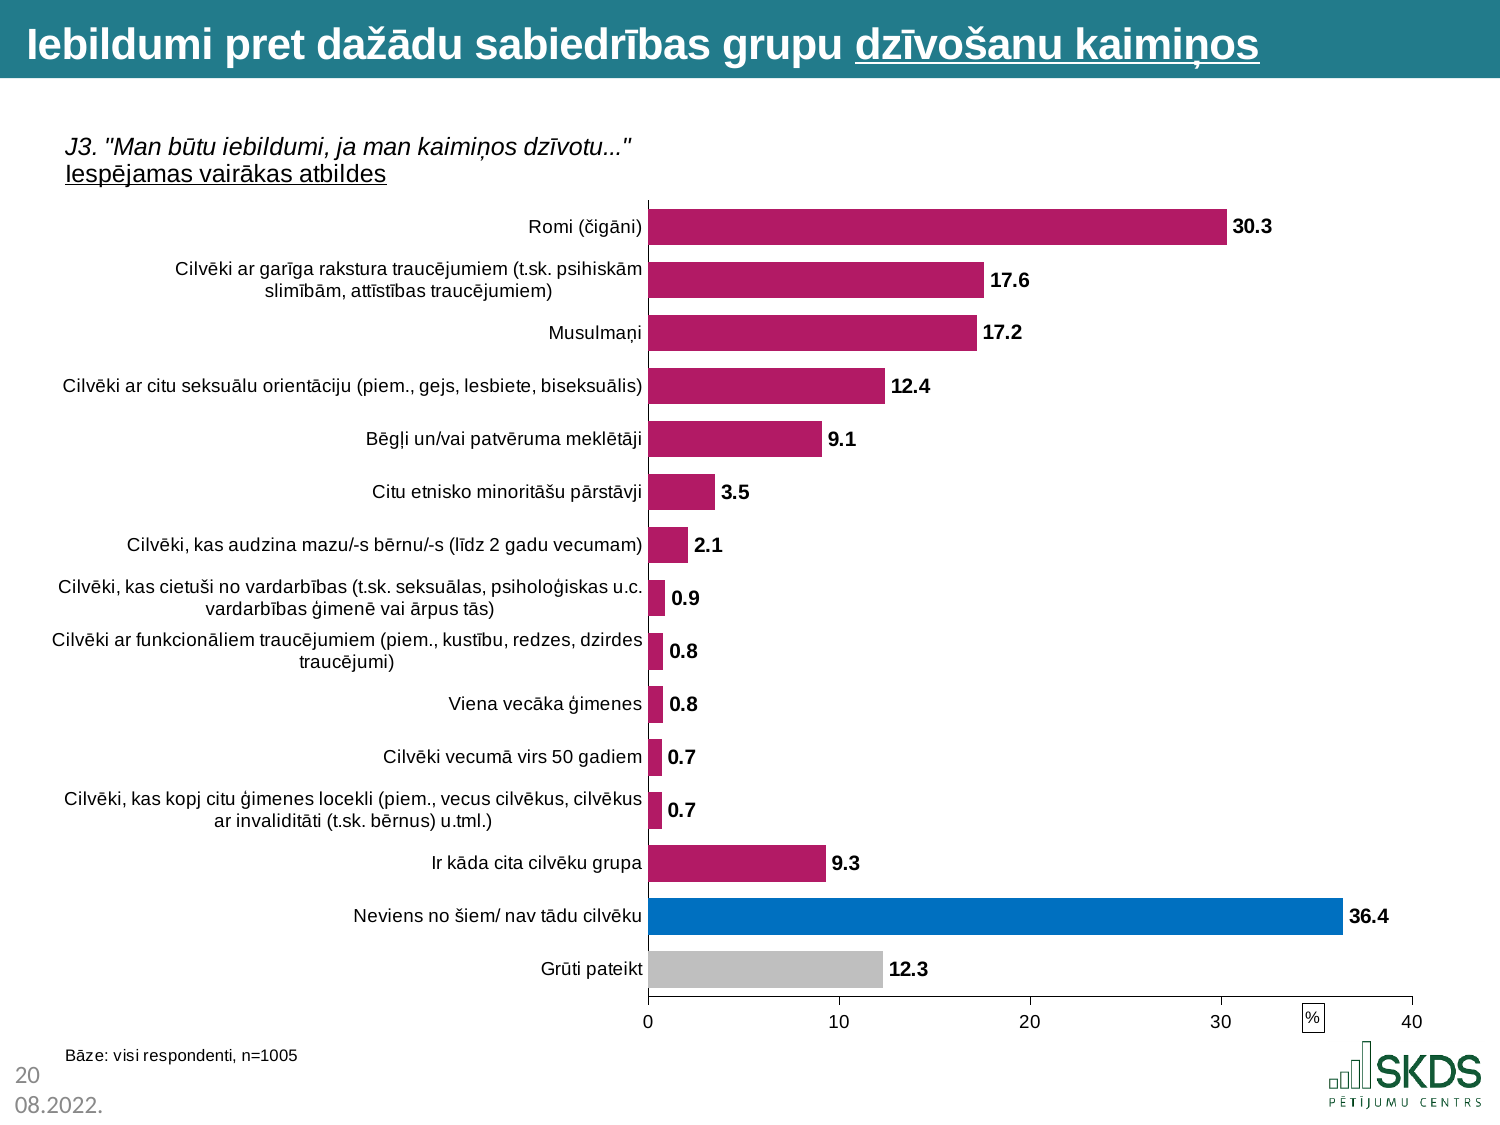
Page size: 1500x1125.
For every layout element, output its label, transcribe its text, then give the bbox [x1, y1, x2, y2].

picture [1328, 1041, 1485, 1110]
text_box Iebildumi pret dažādu sabiedrības grupu dzīvošanu kaimiņos [0, 0, 1500, 79]
chart [50, 126, 1450, 1073]
